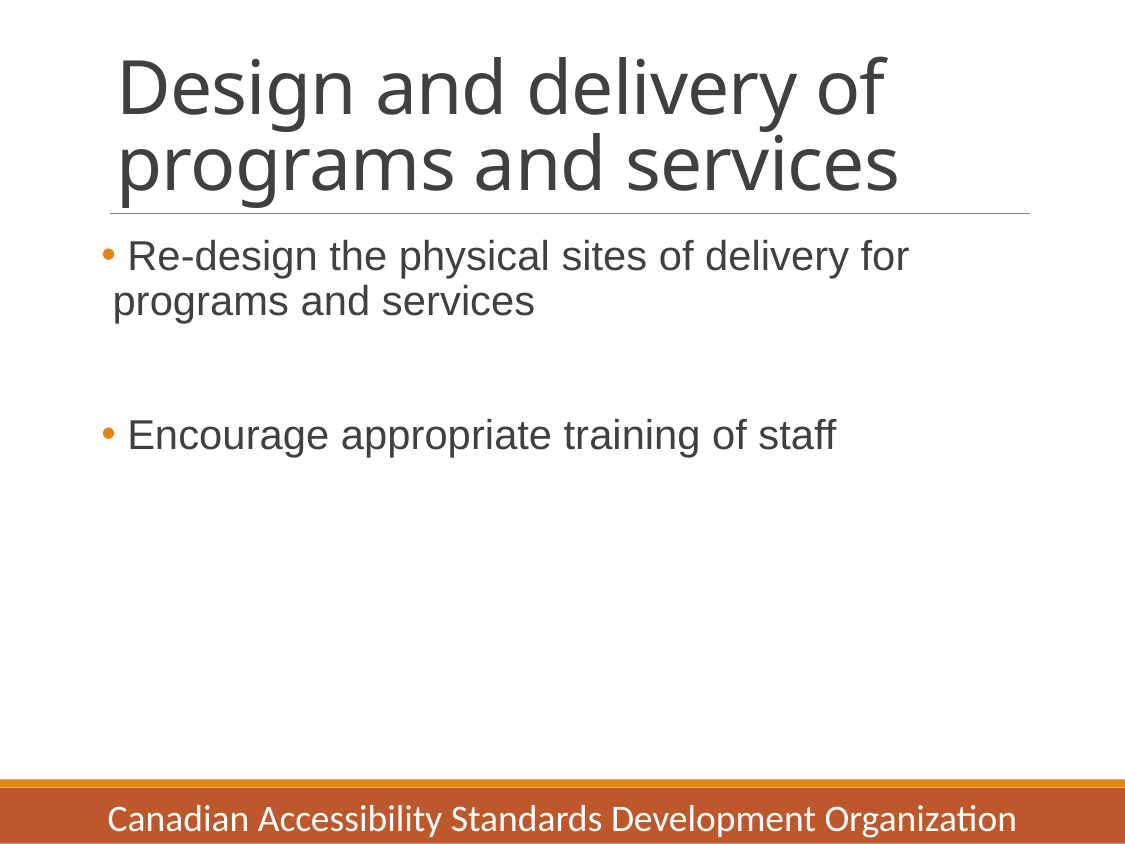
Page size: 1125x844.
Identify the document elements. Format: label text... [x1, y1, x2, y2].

text_box Canadian Accessibility Standards Development Organization [93, 786, 1033, 844]
list Re-design the physical sites of delivery for programs and services Encourage appropriate training of staff [101, 227, 1030, 723]
title Design and delivery of programs and services [101, 35, 1030, 214]
